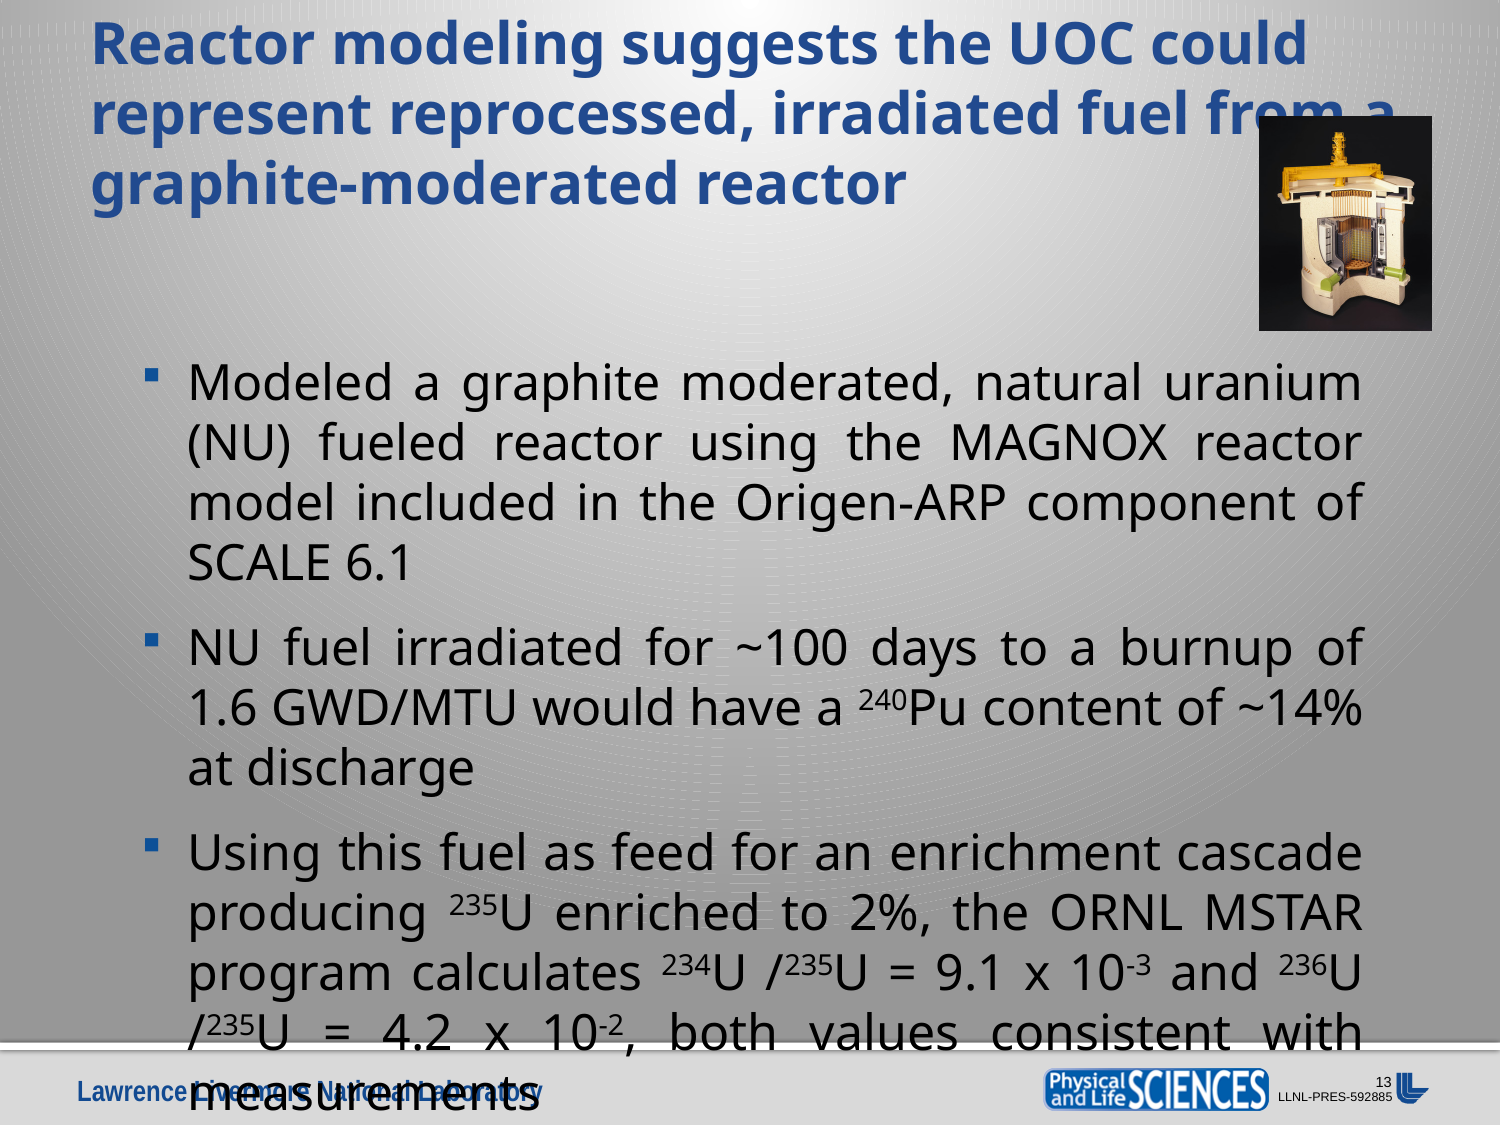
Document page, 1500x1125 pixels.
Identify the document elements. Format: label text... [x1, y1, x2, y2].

text_box Modeled a graphite moderated, natural uranium (NU) fueled reactor using the MAGNOX reactor model included in the Origen-ARP component of SCALE 6.1 NU fuel irradiated for ~100 days to a burnup of 1.6 GWD/MTU would have a 240Pu content of ~14% at discharge Using this fuel as feed for an enrichment cascade producing 235U enriched to 2%, the ORNL MSTAR program calculates 234U /235U = 9.1 x 10-3 and 236U /235U = 4.2 x 10-2, both values consistent with measurements [107, 343, 1380, 1125]
picture [1259, 116, 1432, 331]
picture [1391, 1071, 1430, 1107]
title Reactor modeling suggests the UOC could represent reprocessed, irradiated fuel from a graphite-moderated reactor [75, 8, 1425, 214]
